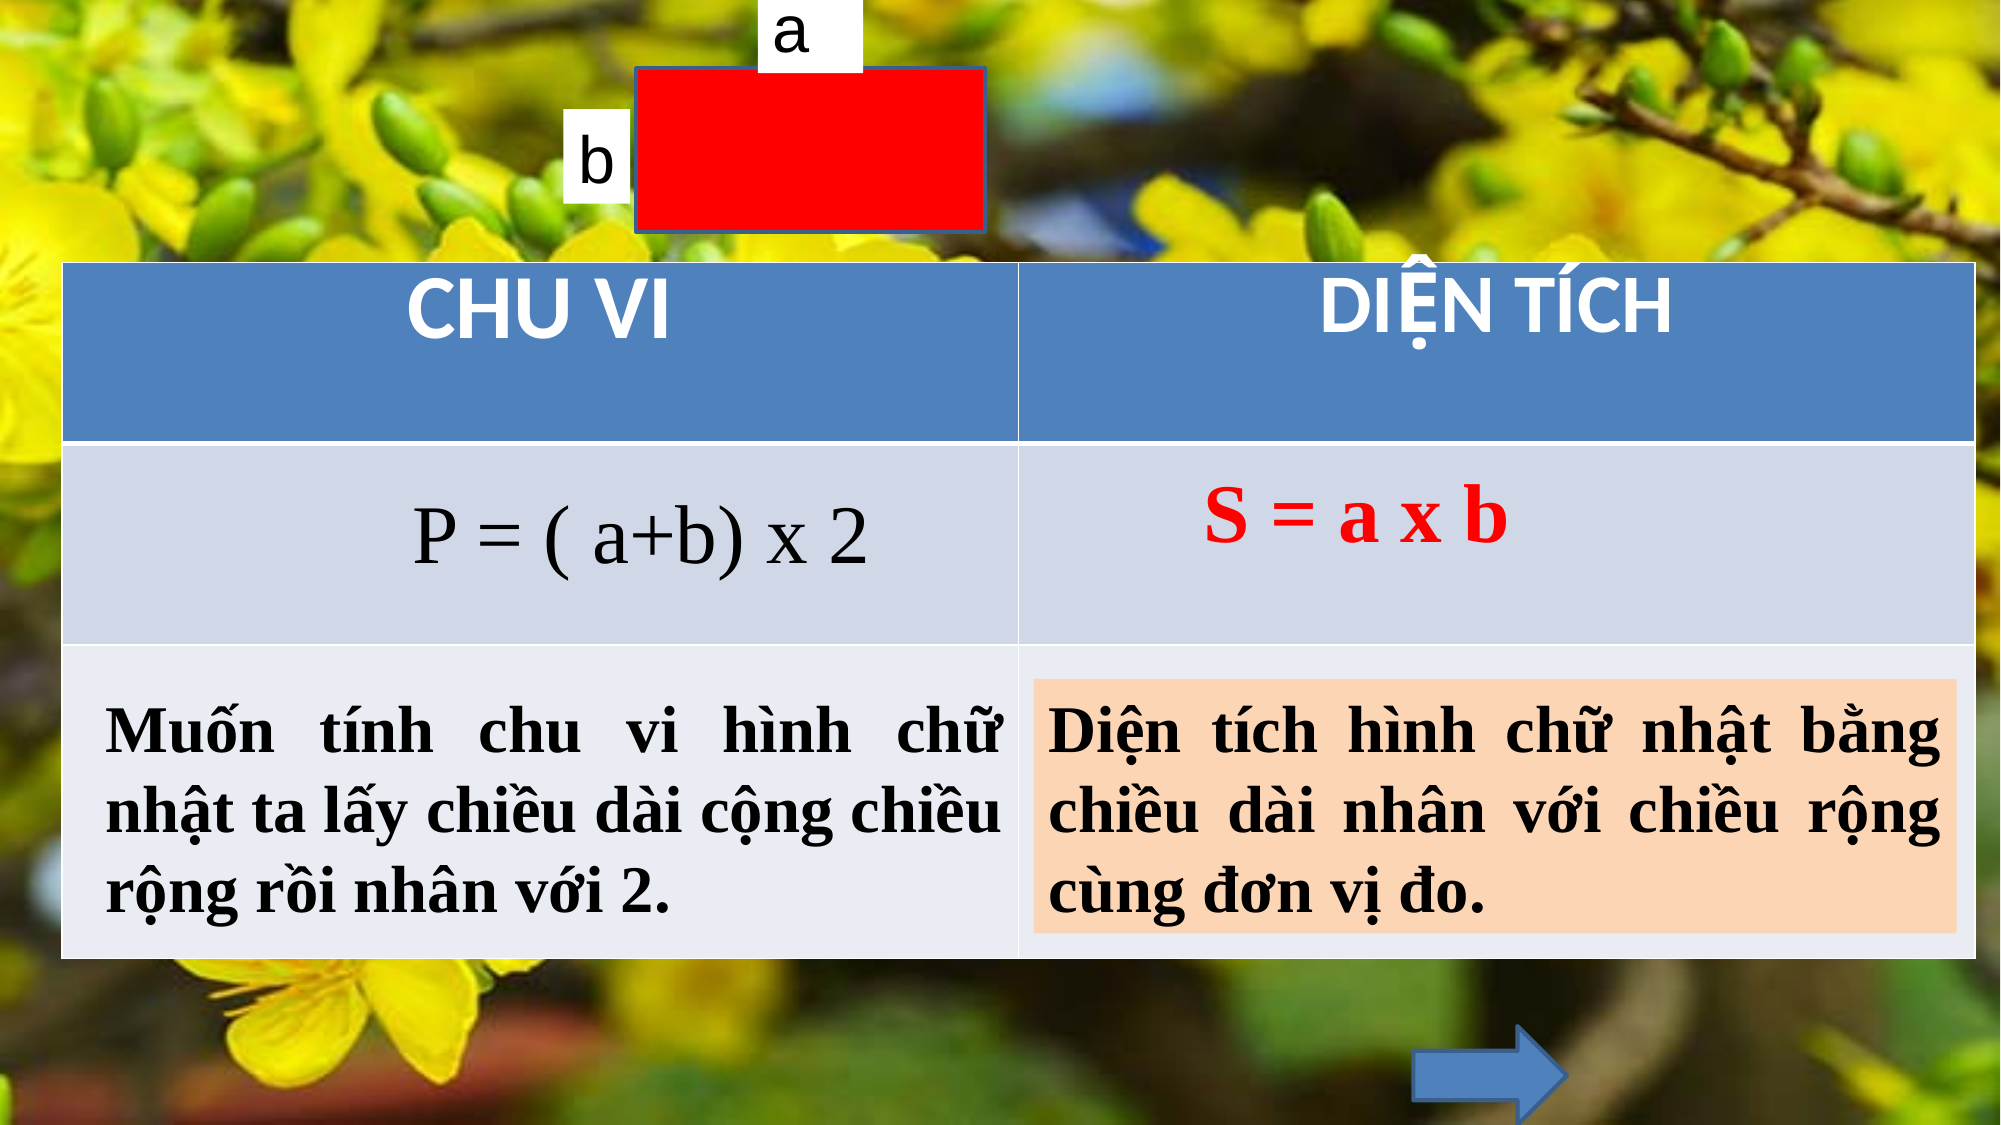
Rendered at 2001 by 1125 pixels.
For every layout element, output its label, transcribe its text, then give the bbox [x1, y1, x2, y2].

table_cell [63, 446, 1018, 644]
table_cell [1019, 646, 1974, 958]
table_cell [63, 646, 1018, 958]
table_header DIỆN TÍCH [1019, 263, 1974, 441]
text_box P = ( a+b) x 2 [397, 473, 931, 588]
text_box [1411, 1024, 1570, 1125]
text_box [562, 0, 986, 232]
table_header CHU VI [63, 263, 1018, 441]
table_cell [1019, 446, 1974, 644]
text_box S = a x b [1188, 452, 1525, 567]
picture [0, 0, 2001, 1125]
text_box Muốn tính chu vi hình chữ nhật ta lấy chiều dài cộng chiều rộng rồi nhân với 2. [90, 678, 1019, 934]
text_box Diện tích hình chữ nhật bằng chiều dài nhân với chiều rộng cùng đơn vị đo. [1033, 678, 1957, 934]
